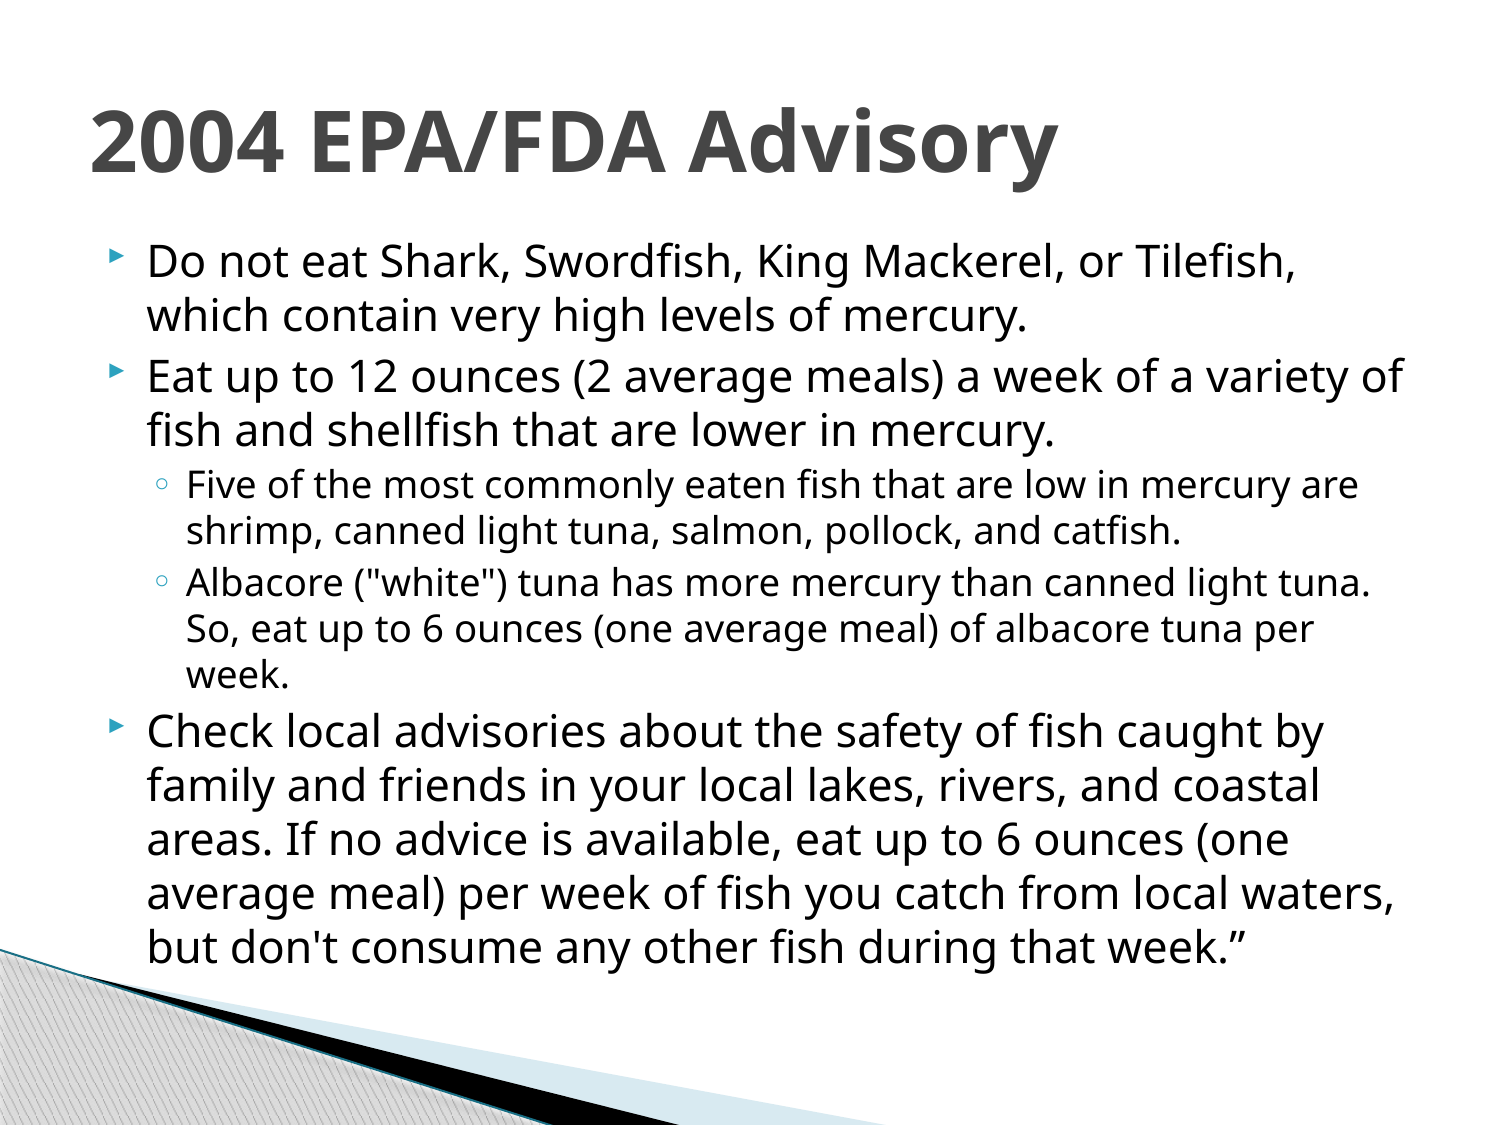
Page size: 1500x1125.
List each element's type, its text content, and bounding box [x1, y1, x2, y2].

title 2004 EPA/FDA Advisory [75, 45, 1425, 233]
list Do not eat Shark, Swordfish, King Mackerel, or Tilefish, which contain very high levels of mercury. Eat up to 12 ounces (2 average meals) a week of a variety of fish and shellfish that are lower in mercury. Five of the most commonly eaten fish that are low in mercury are shrimp, canned light tuna, salmon, pollock, and catfish. Albacore ("white") tuna has more mercury than canned light tuna. So, eat up to 6 ounces (one average meal) of albacore tuna per week. Check local advisories about the safety of fish caught by family and friends in your local lakes, rivers, and coastal areas. If no advice is available, eat up to 6 ounces (one average meal) per week of fish you catch from local waters, but don't consume any other fish during that week.” [74, 224, 1426, 1043]
